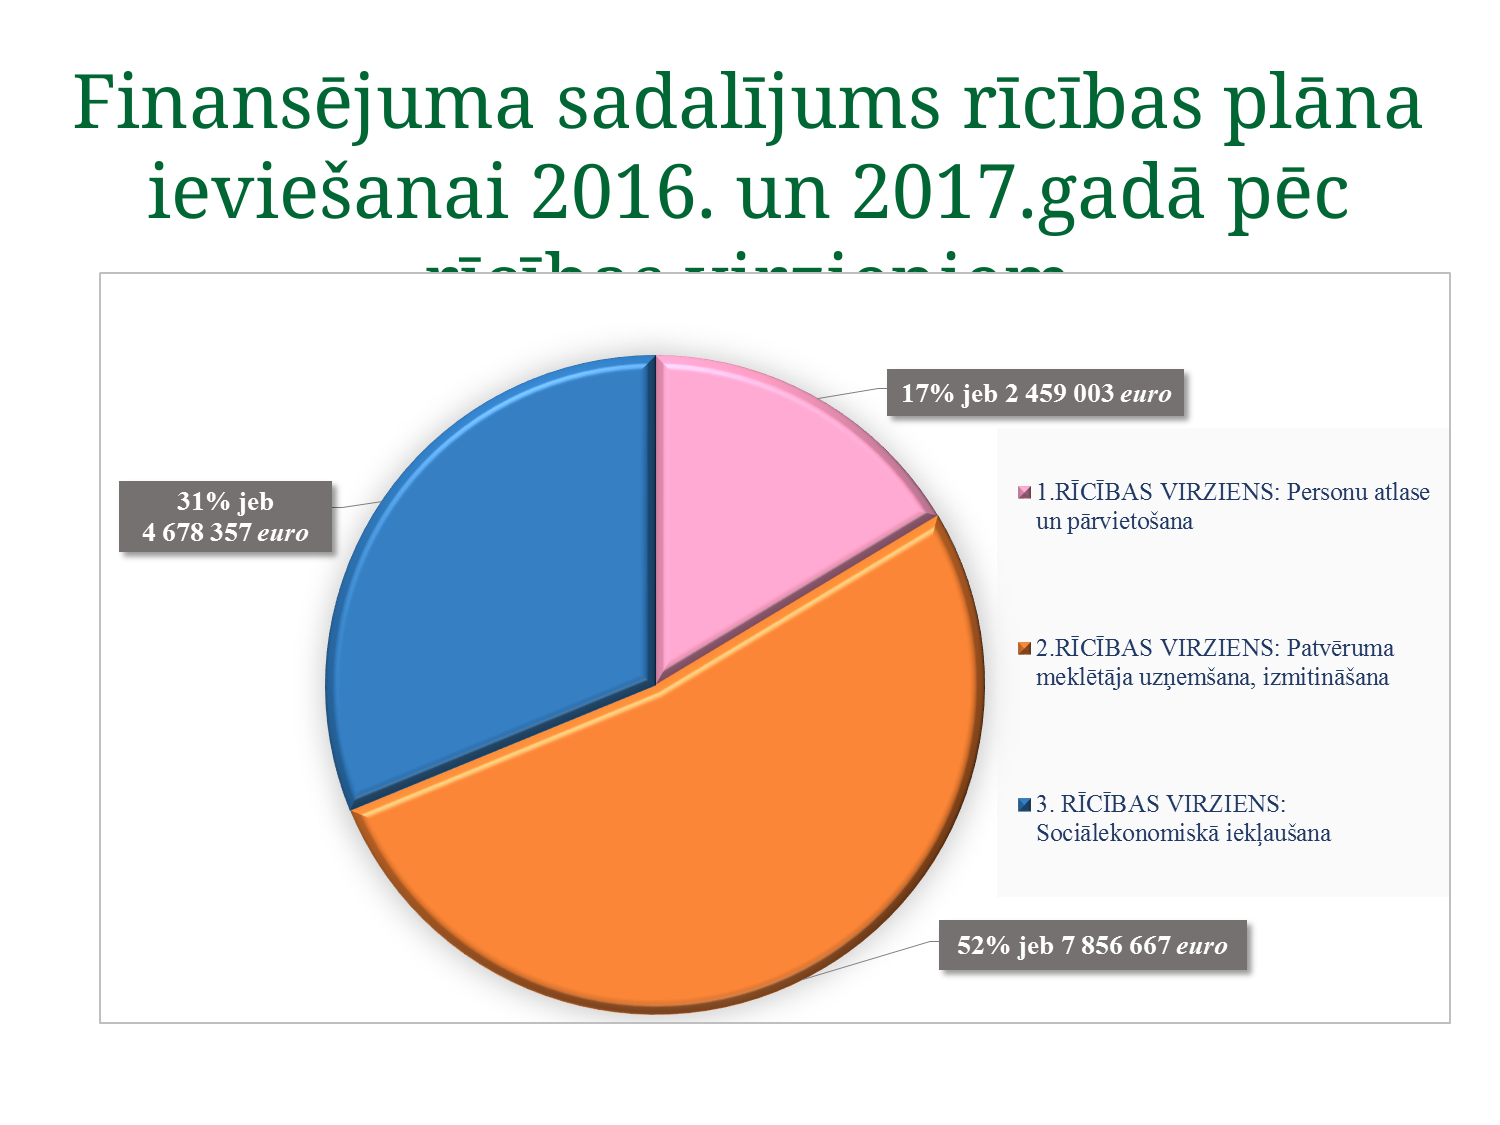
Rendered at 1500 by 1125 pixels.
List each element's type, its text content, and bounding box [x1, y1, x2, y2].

title Finansējuma sadalījums rīcības plāna ieviešanai 2016. un 2017.gadā pēc rīcības virzieniem [29, 45, 1471, 268]
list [91, 264, 1459, 1032]
